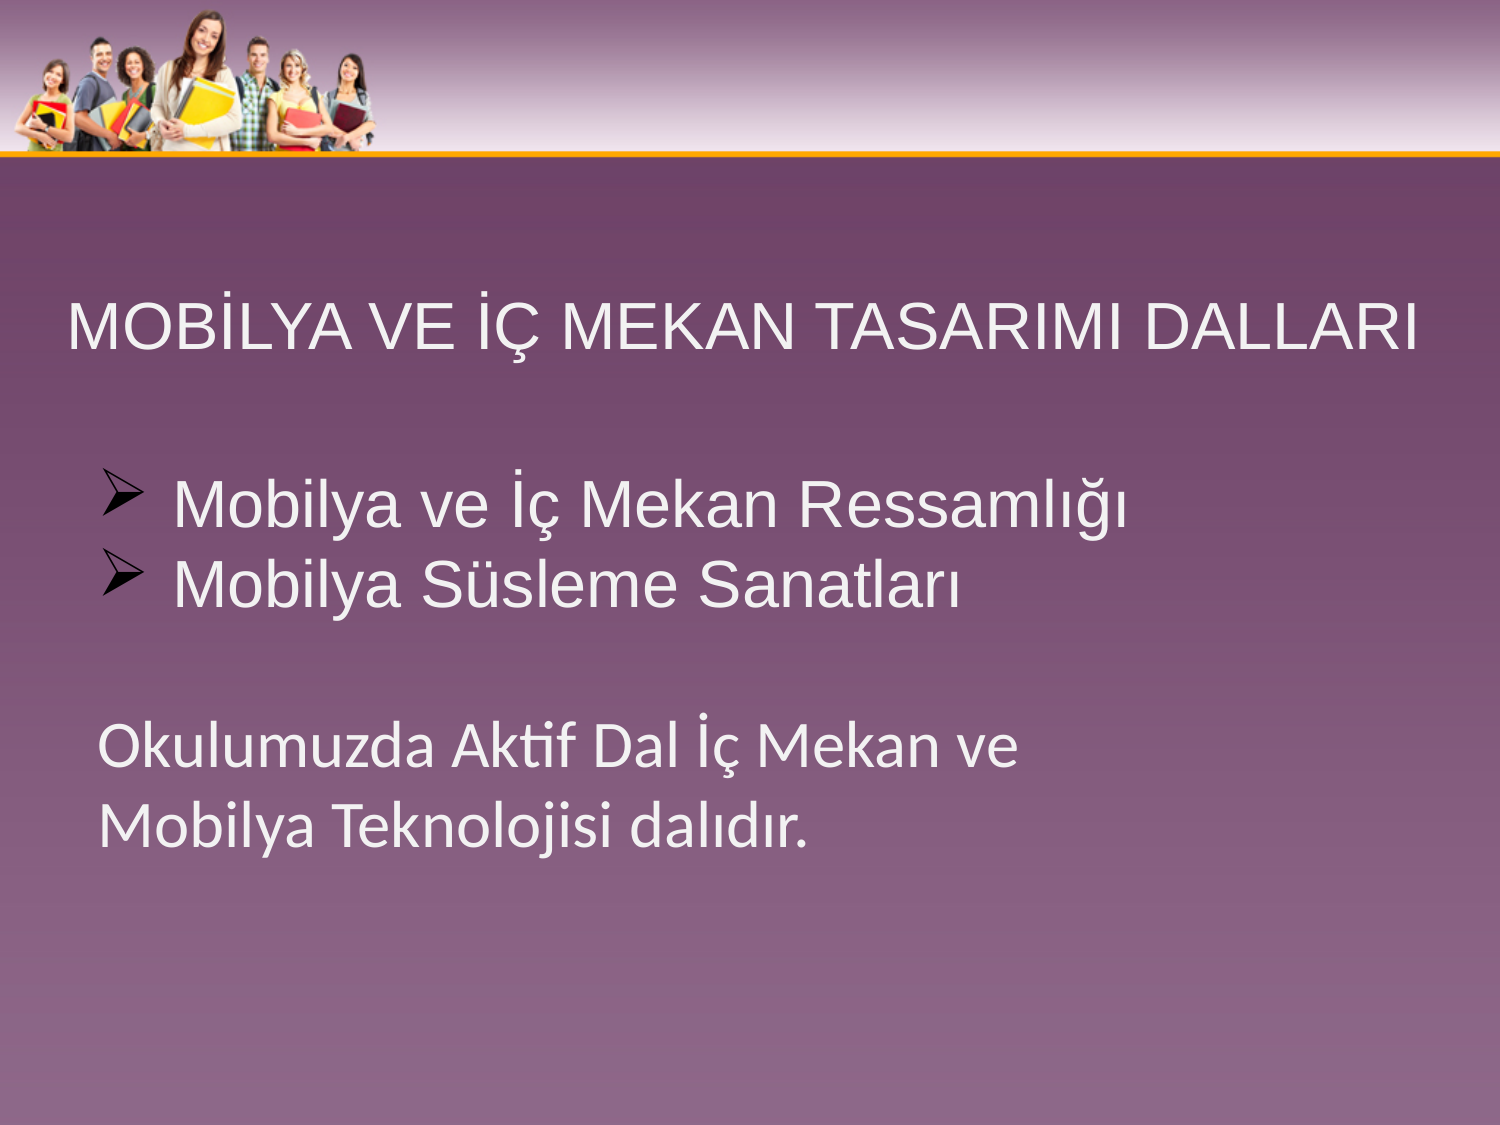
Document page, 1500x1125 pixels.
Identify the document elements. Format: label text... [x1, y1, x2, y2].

list MOBİLYA VE İÇ MEKAN TASARIMI DALLARI [29, 101, 1500, 398]
picture [0, 0, 1500, 1125]
text_box Mobilya ve İç Mekan Ressamlığı Mobilya Süsleme Sanatları Okulumuzda Aktif Dal İç Mekan ve Mobilya Teknolojisi dalıdır. [64, 373, 1235, 868]
